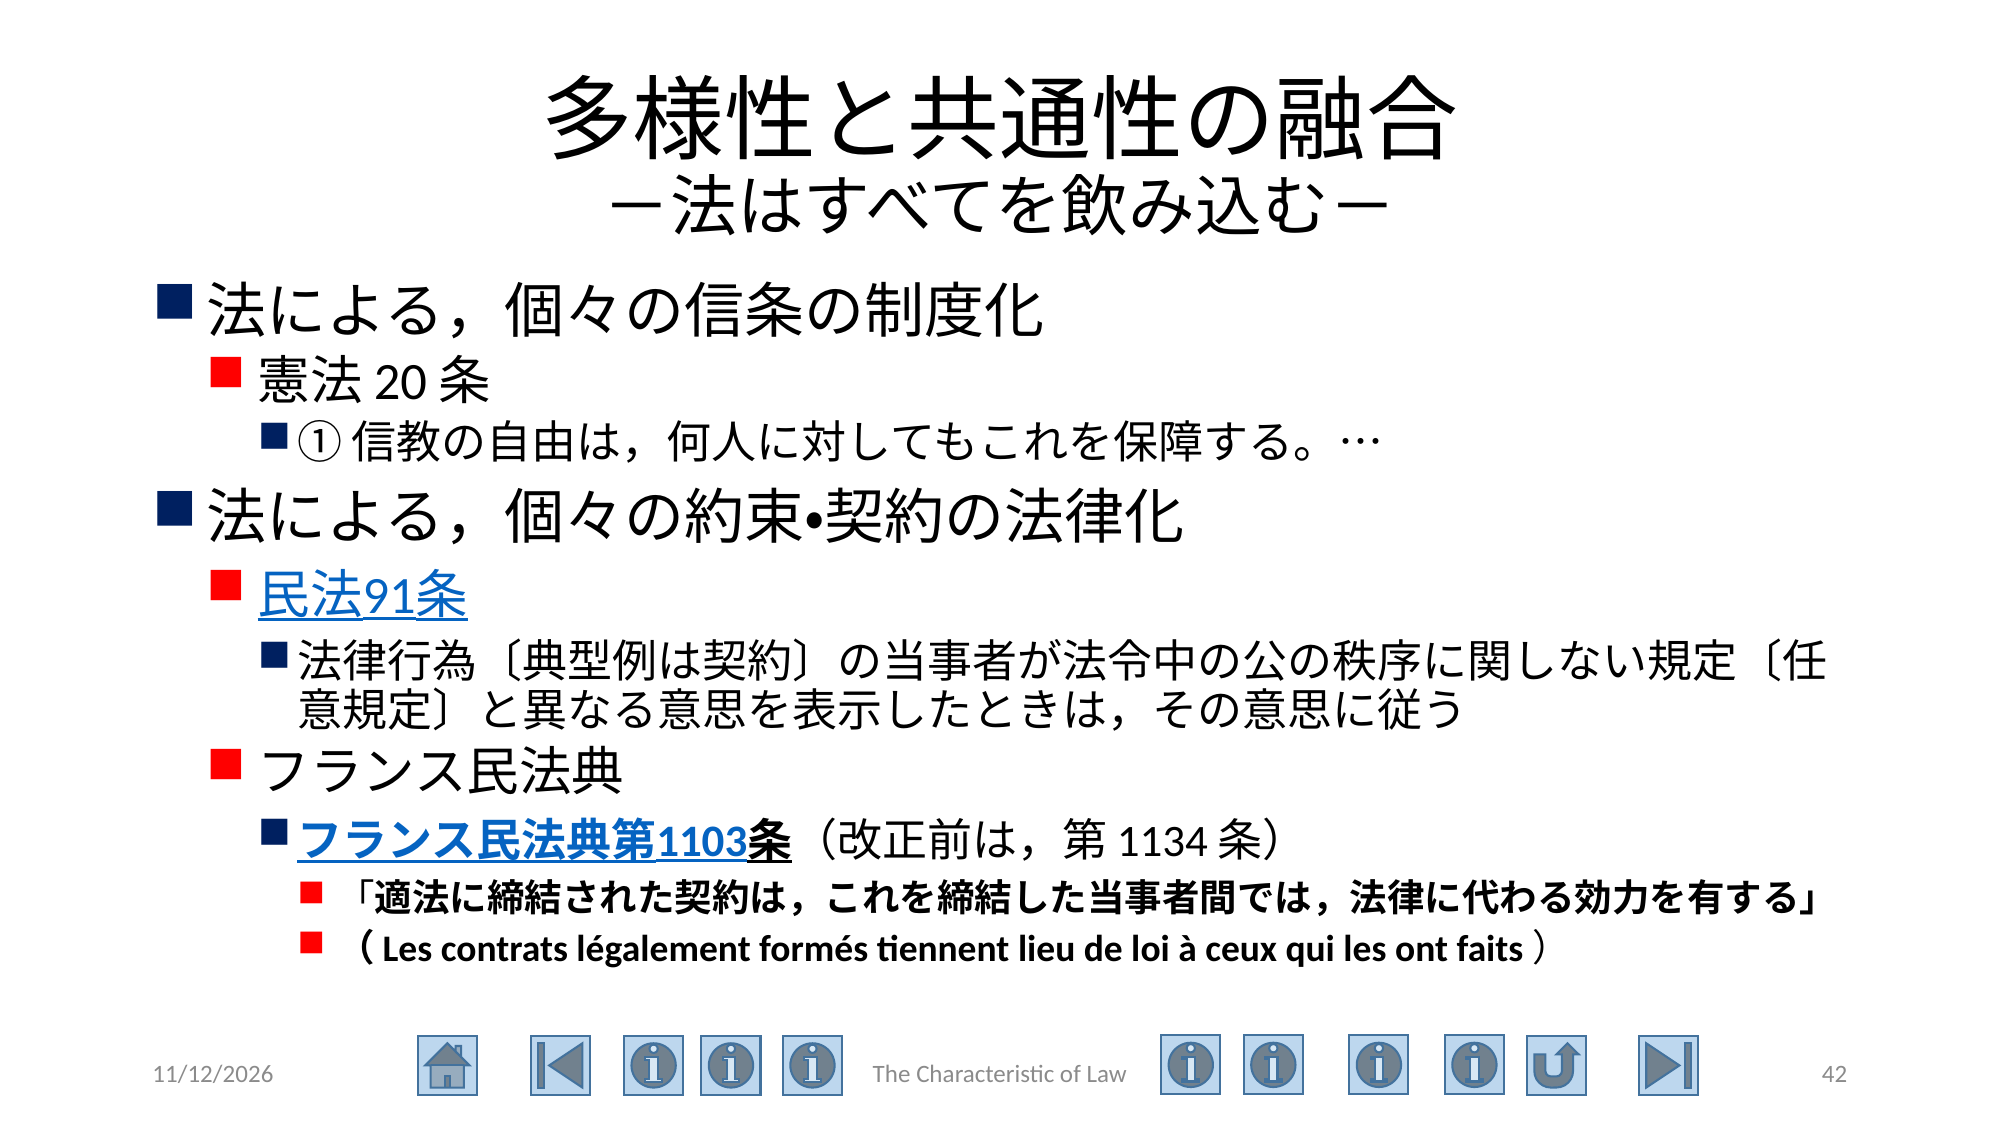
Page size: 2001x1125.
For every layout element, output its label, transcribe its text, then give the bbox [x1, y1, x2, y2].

title 多様性と共通性の融合 －法はすべてを飲み込む－ [137, 59, 1863, 258]
slide_number 42 [1412, 1042, 1863, 1103]
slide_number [137, 1042, 588, 1103]
footer The Characteristic of Law [662, 1042, 1338, 1103]
list 法による，個々の信条の制度化 憲法20条 ①信教の自由は，何人に対してもこれを保障する。… 法による，個々の約束・契約の法律化 民法91条 法律行為〔典型例は契約〕の当事者が法令中の公の秩序に関しない規定〔任意規定〕と異なる意思を表示したときは，その意思に従う フランス民法典 フランス民法典第1103条（改正前は，第1134条） 「適法に締結された契約は，これを締結した当事者間では，法律に代わる効力を有する」 （Les contrats légalement formés tiennent lieu de loi à ceux qui les ont faits） [137, 258, 1863, 1014]
